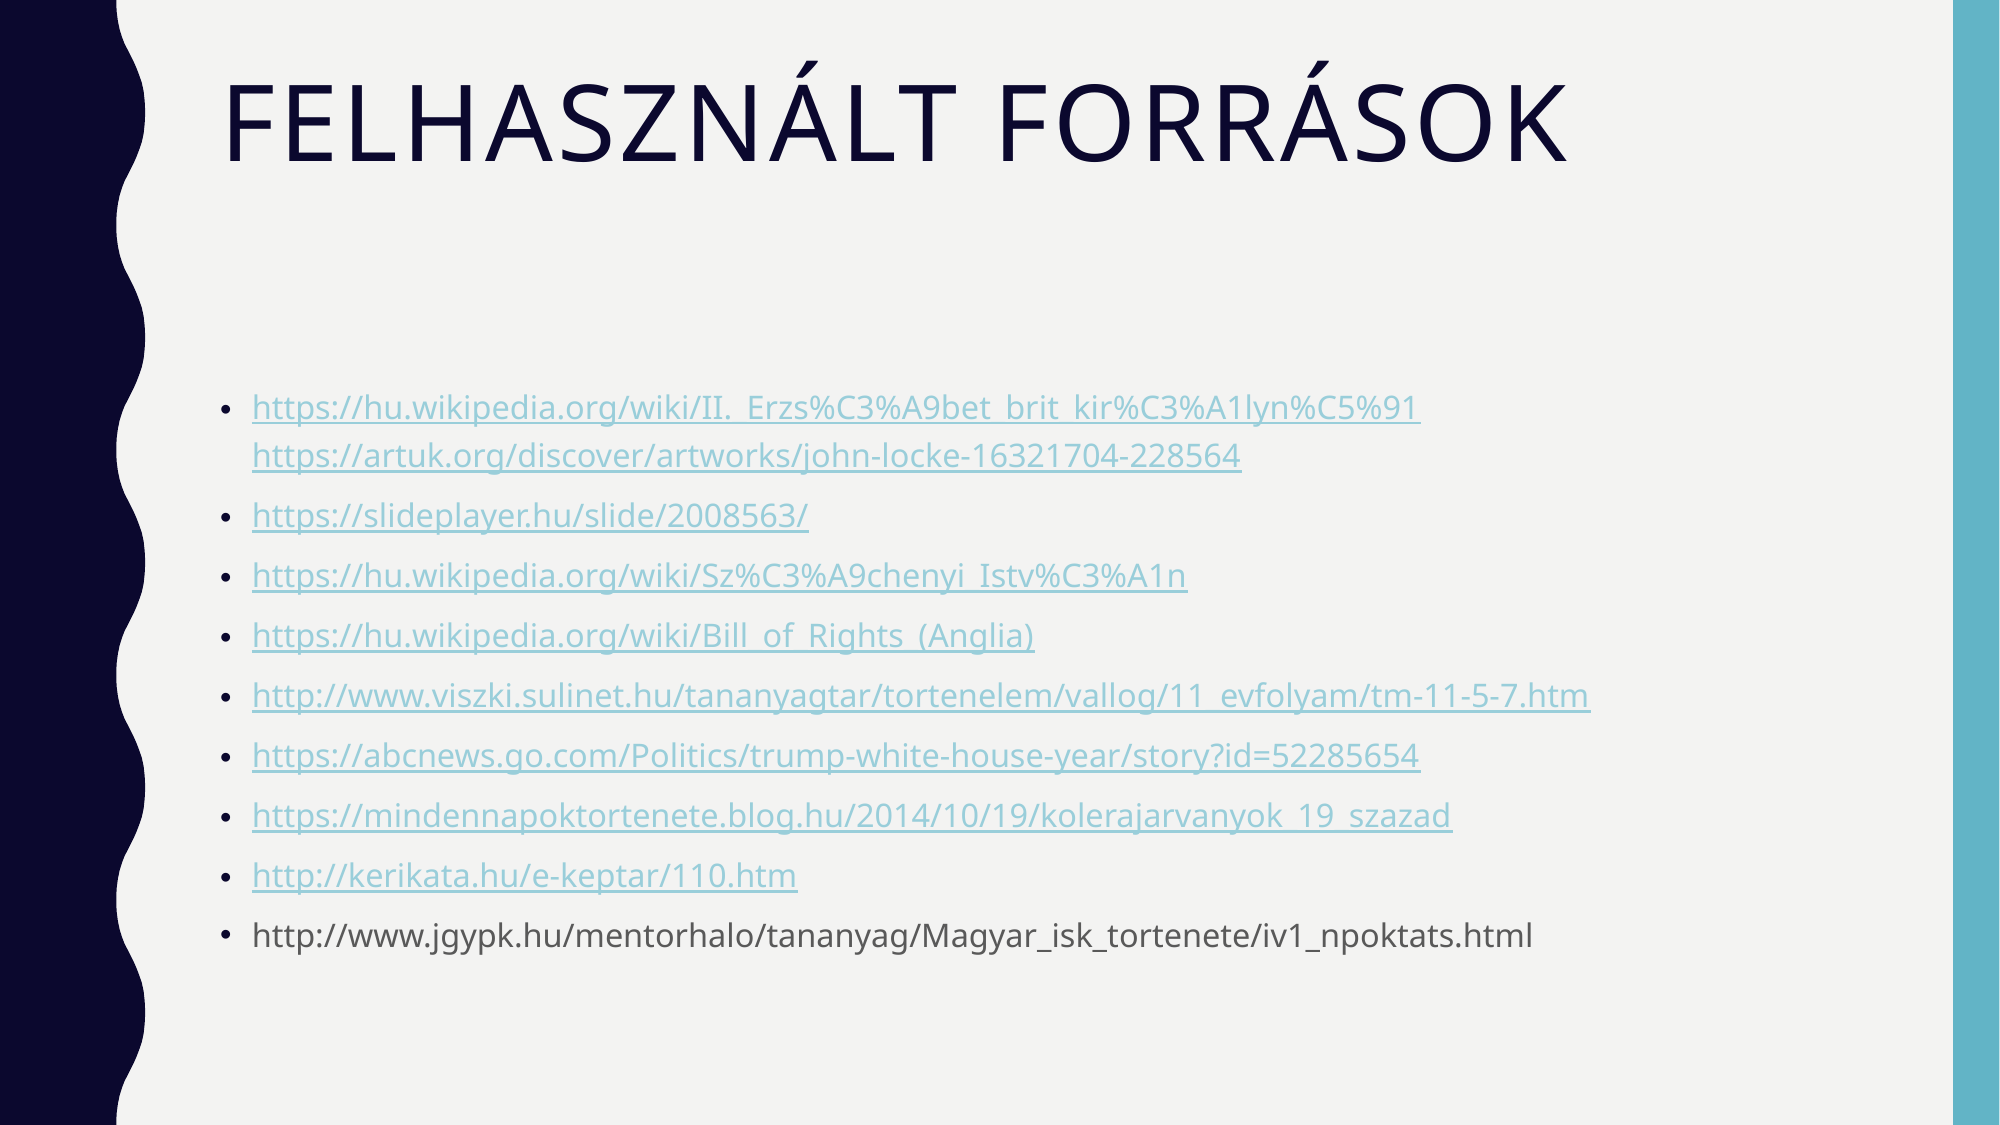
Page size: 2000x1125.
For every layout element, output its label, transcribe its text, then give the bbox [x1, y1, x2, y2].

title Felhasznált források [205, 62, 1875, 308]
list https://hu.wikipedia.org/wiki/II._Erzs%C3%A9bet_brit_kir%C3%A1lyn%C5%91 https://artuk.org/discover/artworks/john-locke-16321704-228564 https://slideplayer.hu/slide/2008563/ https://hu.wikipedia.org/wiki/Sz%C3%A9chenyi_Istv%C3%A1n https://hu.wikipedia.org/wiki/Bill_of_Rights_(Anglia) http://www.viszki.sulinet.hu/tananyagtar/tortenelem/vallog/11_evfolyam/tm-11-5-7.htm https://abcnews.go.com/Politics/trump-white-house-year/story?id=52285654 https://mindennapoktortenete.blog.hu/2014/10/19/kolerajarvanyok_19_szazad http://kerikata.hu/e-keptar/110.htm http://www.jgypk.hu/mentorhalo/tananyag/Magyar_isk_tortenete/iv1_npoktats.html [205, 375, 1875, 965]
